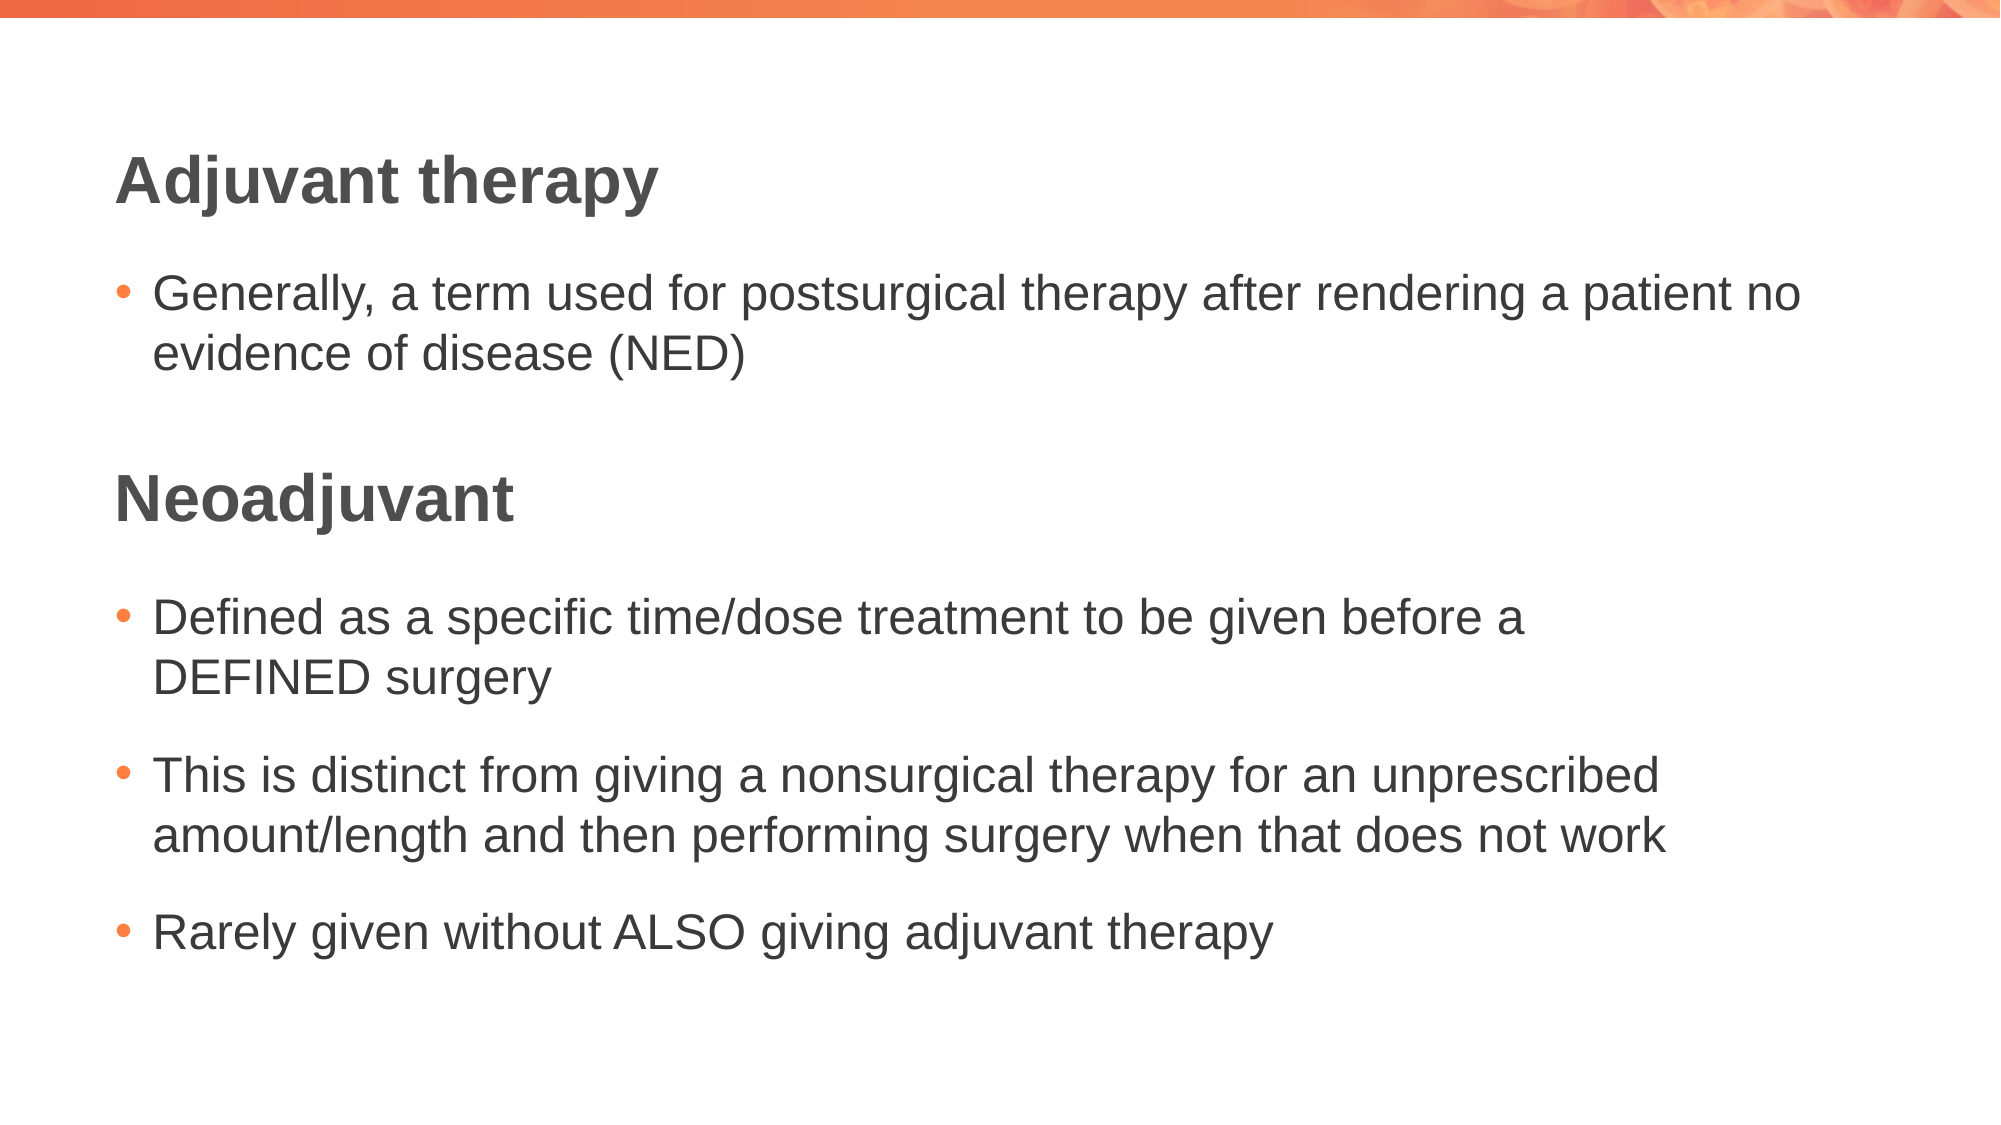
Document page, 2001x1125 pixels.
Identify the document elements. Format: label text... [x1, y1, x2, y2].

text_box Neoadjuvant [99, 397, 1863, 577]
picture [0, 0, 2000, 18]
list Generally, a term used for postsurgical therapy after rendering a patient no evidence of disease (NED) [99, 253, 1863, 397]
title Adjuvant therapy [99, 79, 1863, 253]
text_box Defined as a specific time/dose treatment to be given before a DEFINED surgery This is distinct from giving a nonsurgical therapy for an unprescribed amount/length and then performing surgery when that does not work Rarely given without ALSO giving adjuvant therapy [99, 577, 1863, 1079]
